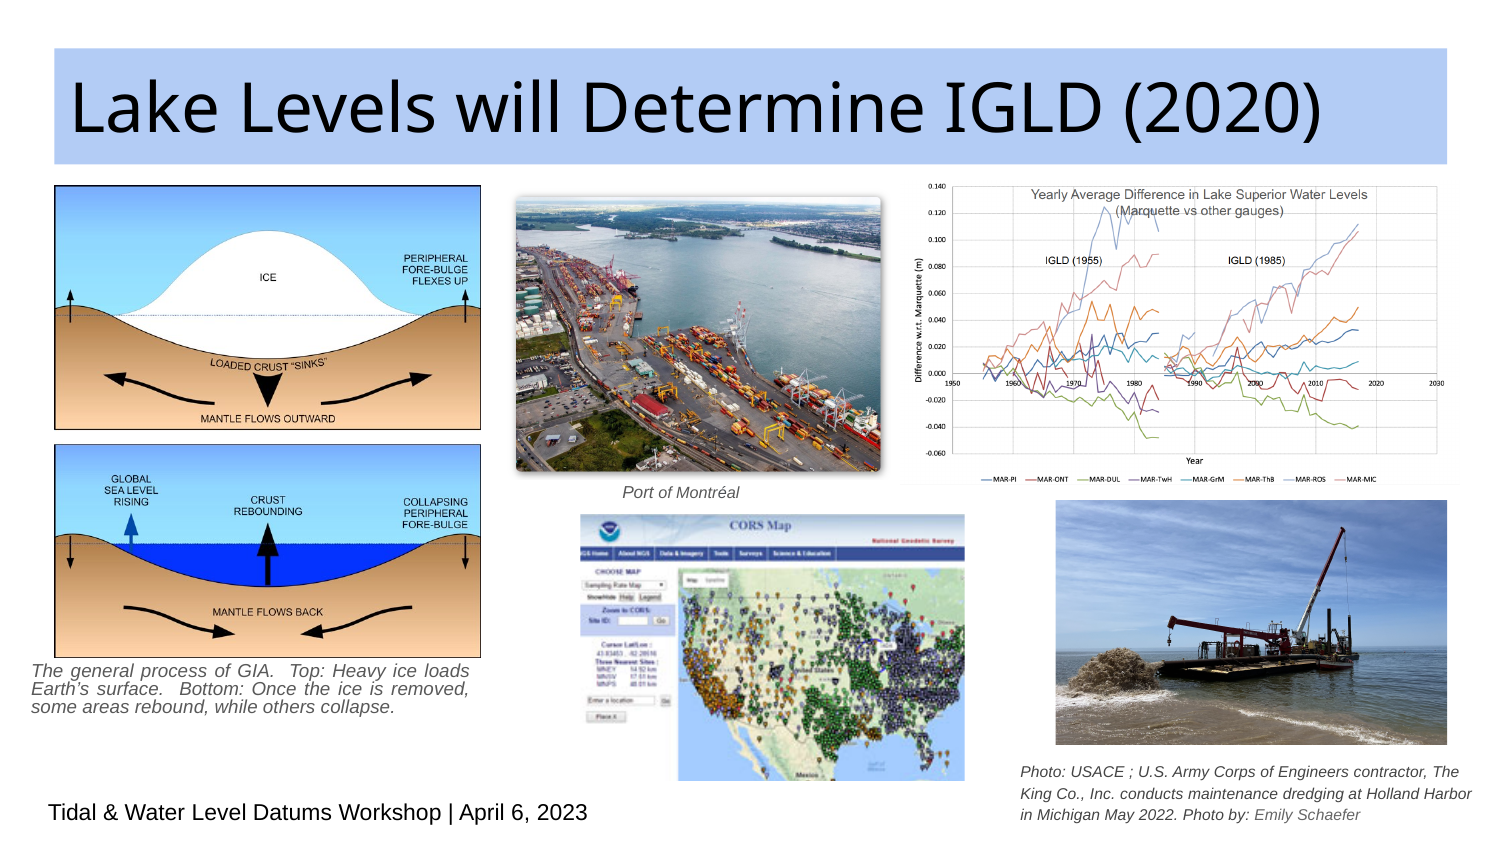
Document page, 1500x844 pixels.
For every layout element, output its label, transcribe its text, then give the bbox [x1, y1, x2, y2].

picture [54, 185, 482, 658]
text_box Photo: USACE ; U.S. Army Corps of Engineers contractor, The King Co., Inc. conducts maintenance dredging at Holland Harbor in Michigan May 2022. Photo by: Emily Schaefer [1005, 744, 1498, 839]
picture [506, 185, 892, 480]
picture [580, 513, 965, 782]
picture [1055, 500, 1448, 745]
title Lake Levels will Determine IGLD (2020) [54, 48, 1448, 165]
text_box Port of Montréal [611, 488, 787, 508]
text_box The general process of GIA. Top: Heavy ice loads Earth’s surface. Bottom: Once the ice is removed, some areas rebound, while others collapse. [19, 657, 481, 766]
picture [899, 180, 1460, 485]
